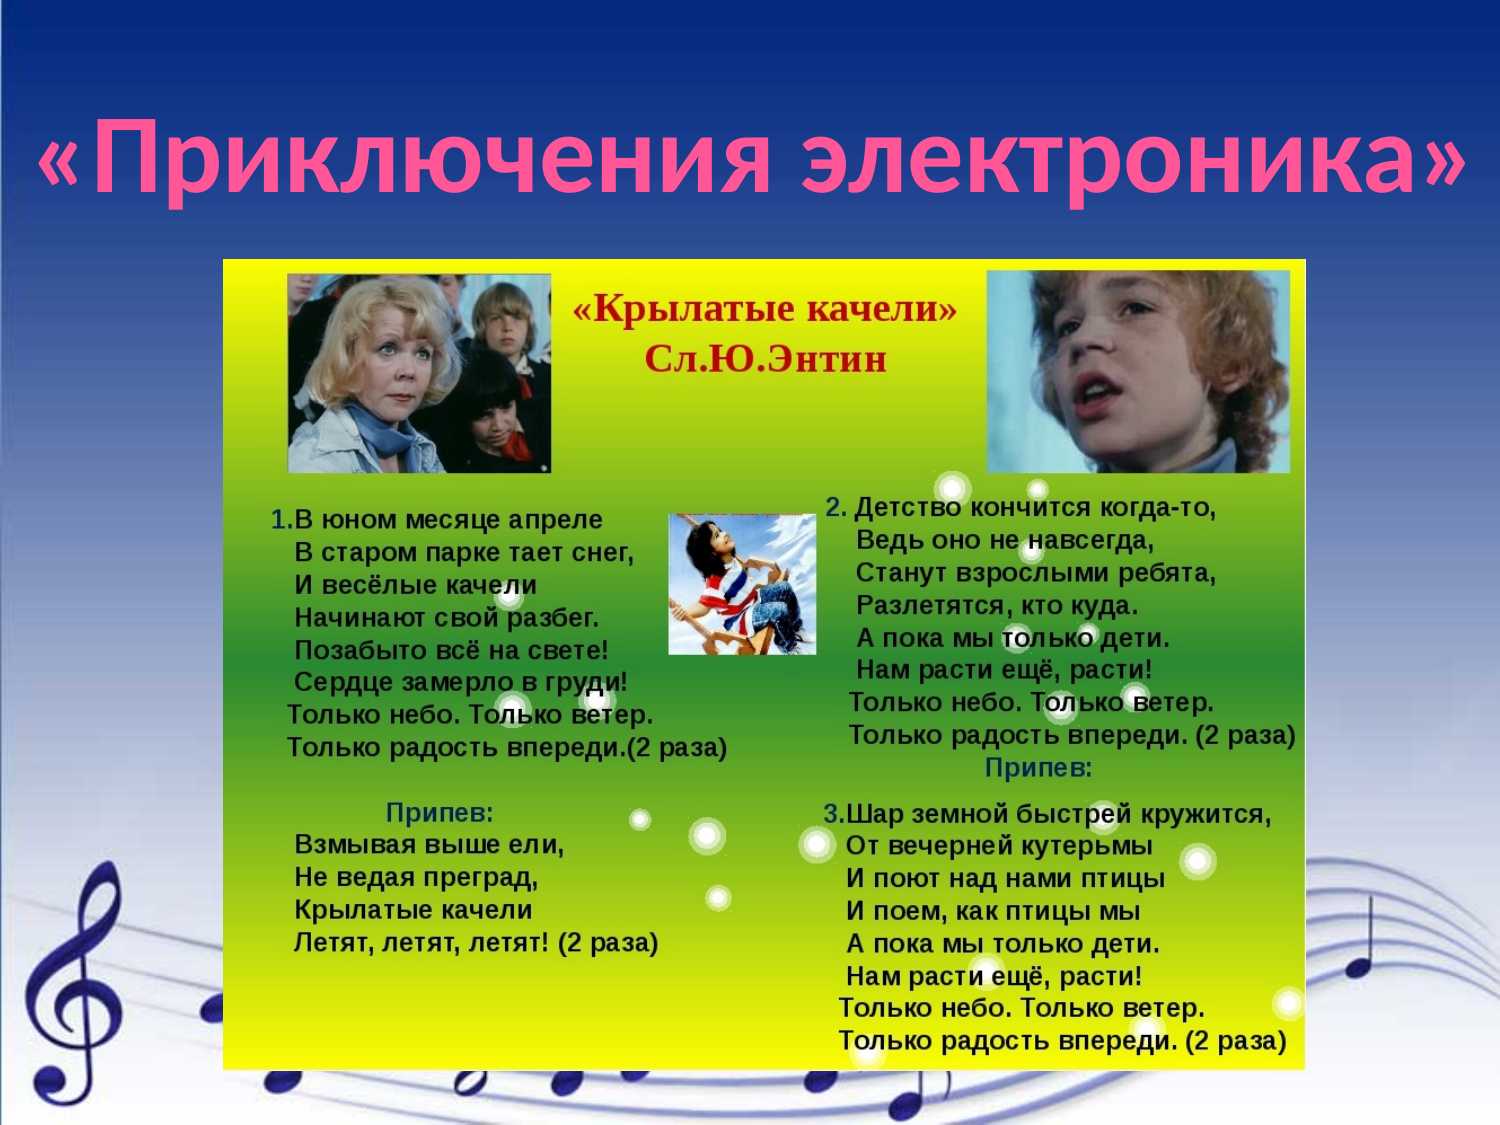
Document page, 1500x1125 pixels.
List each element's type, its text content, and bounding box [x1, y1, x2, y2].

text_box «Приключения электроника» [15, 72, 1495, 223]
picture [0, 0, 1500, 1125]
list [223, 258, 1306, 1071]
